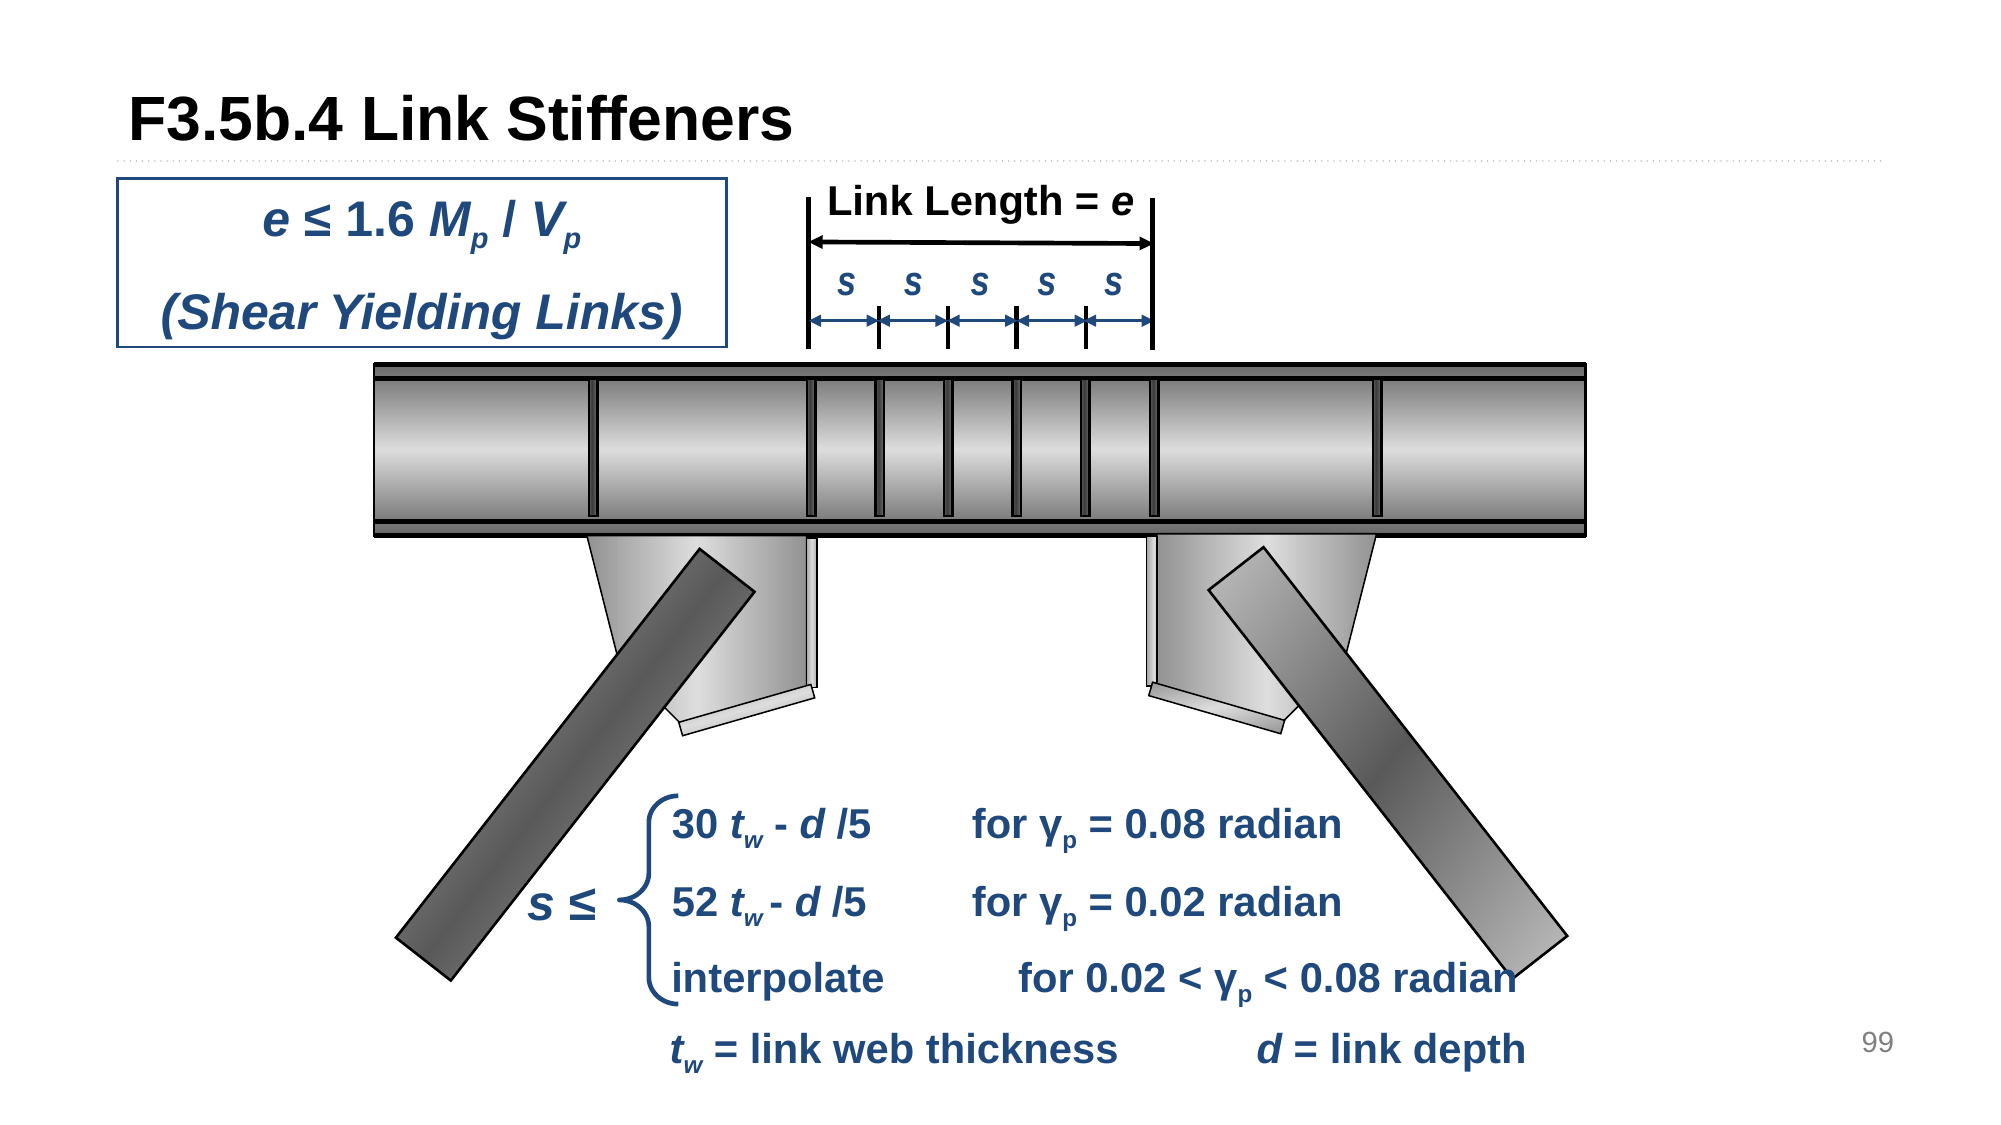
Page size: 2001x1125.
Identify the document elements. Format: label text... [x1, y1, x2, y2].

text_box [798, 165, 1162, 351]
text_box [373, 364, 1586, 981]
text_box e ≤ 1.6 Mp / Vp (Shear Yielding Links) [117, 178, 727, 347]
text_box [511, 789, 1716, 1010]
list F3.5b.4 Link Stiffeners [113, 70, 1910, 173]
slide_number 99 [1614, 1010, 1910, 1071]
text_box tw = link web thickness d = link depth [654, 1017, 1614, 1086]
